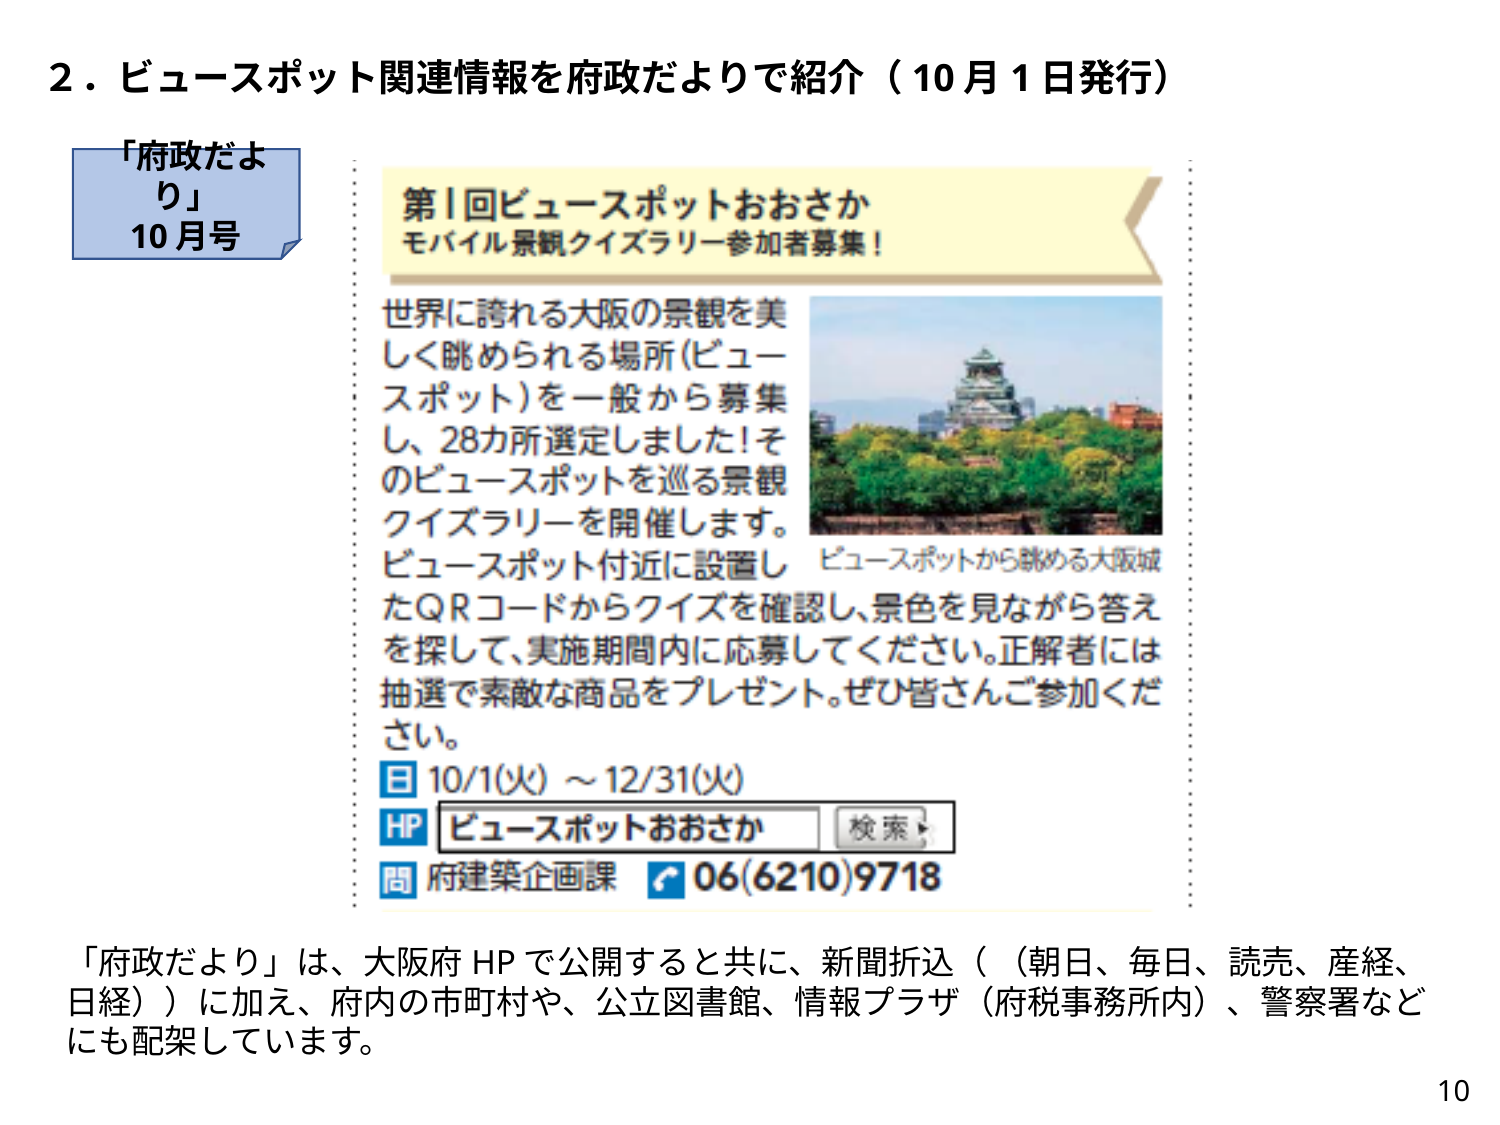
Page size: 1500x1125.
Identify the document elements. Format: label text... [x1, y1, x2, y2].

text_box 「府政だより」は、大阪府HPで公開すると共に、新聞折込（ （朝日、毎日、読売、産経、日経））に加え、府内の市町村や、公立図書館、情報プラザ（府税事務所内）、警察署などにも配架しています。 [22, 933, 1459, 1068]
text_box ２．ビュースポット関連情報を府政だよりで紹介（10月1日発行） [0, 24, 1396, 107]
text_box 「府政だより」 10月号 [71, 148, 303, 260]
text_box 10 [1399, 1073, 1486, 1111]
picture [348, 160, 1211, 912]
